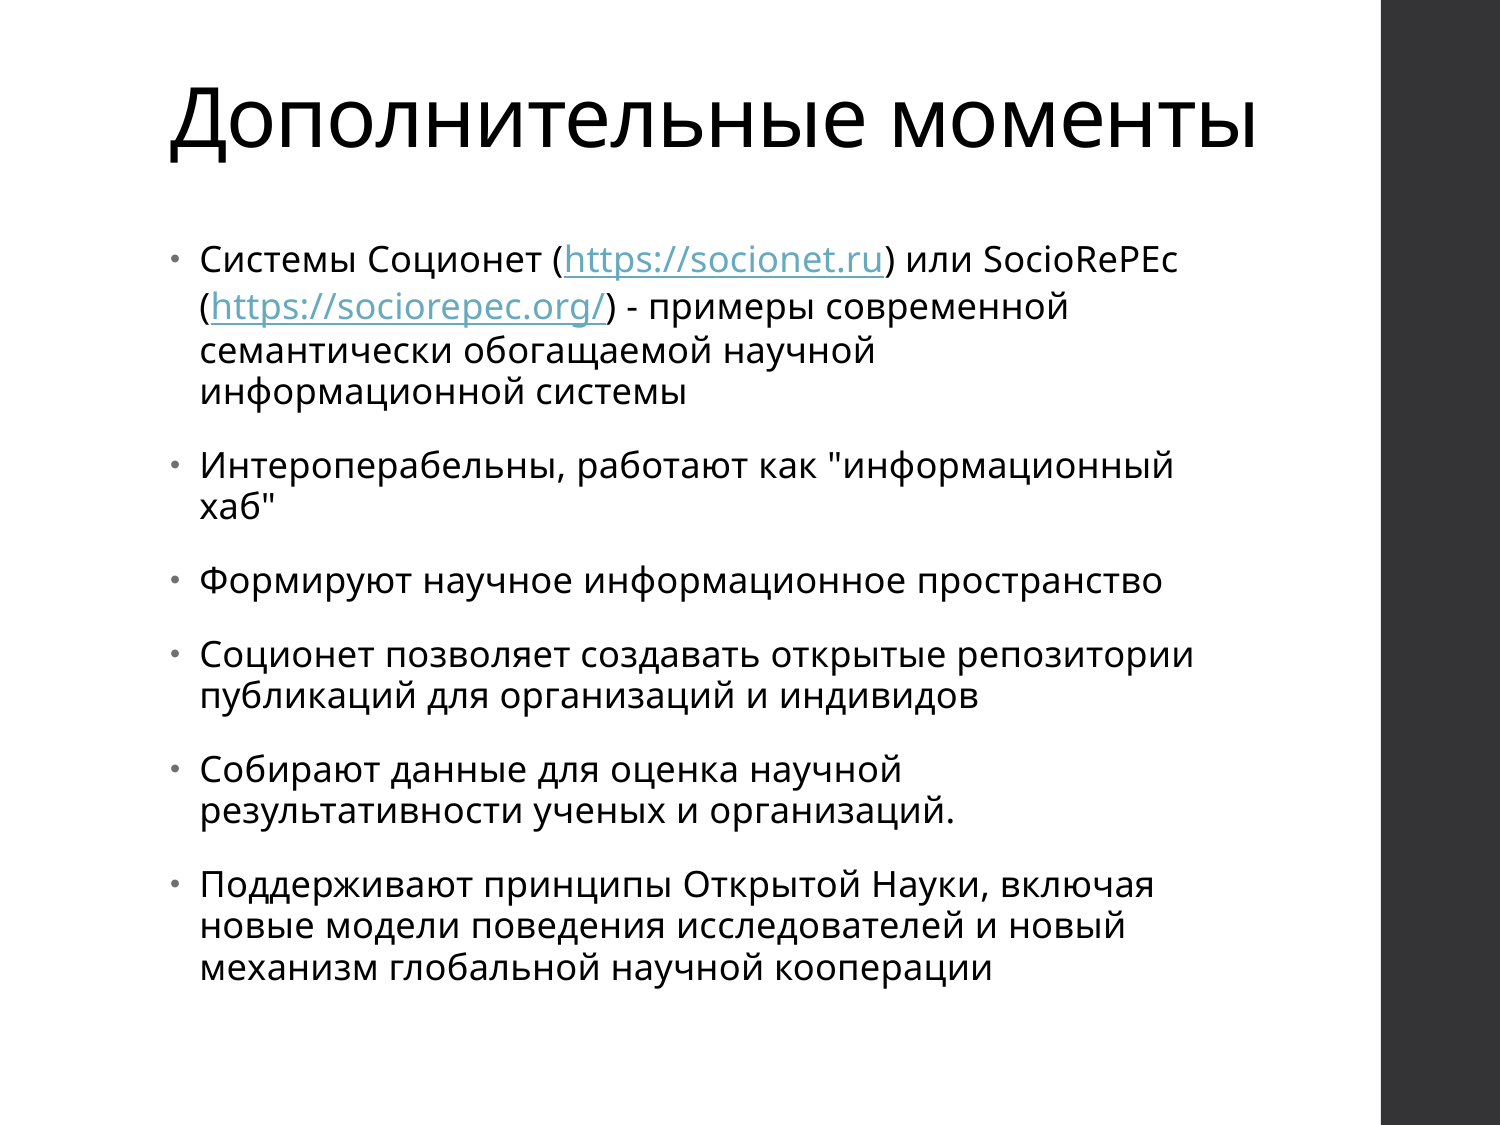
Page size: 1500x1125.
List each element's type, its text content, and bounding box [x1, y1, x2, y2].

list Системы Соционет (https://socionet.ru) или SocioRePEc (https://sociorepec.org/) - примеры современной семантически обогащаемой научной информационной системы Интероперабельны, работают как "информационный хаб" Формируют научное информационное пространство Соционет позволяет создавать открытые репозитории публикаций для организаций и индивидов Собирают данные для оценка научной результативности ученых и организаций. Поддерживают принципы Открытой Науки, включая новые модели поведения исследователей и новый механизм глобальной научной кооперации [155, 229, 1213, 1014]
title Дополнительные моменты [155, 60, 1348, 174]
